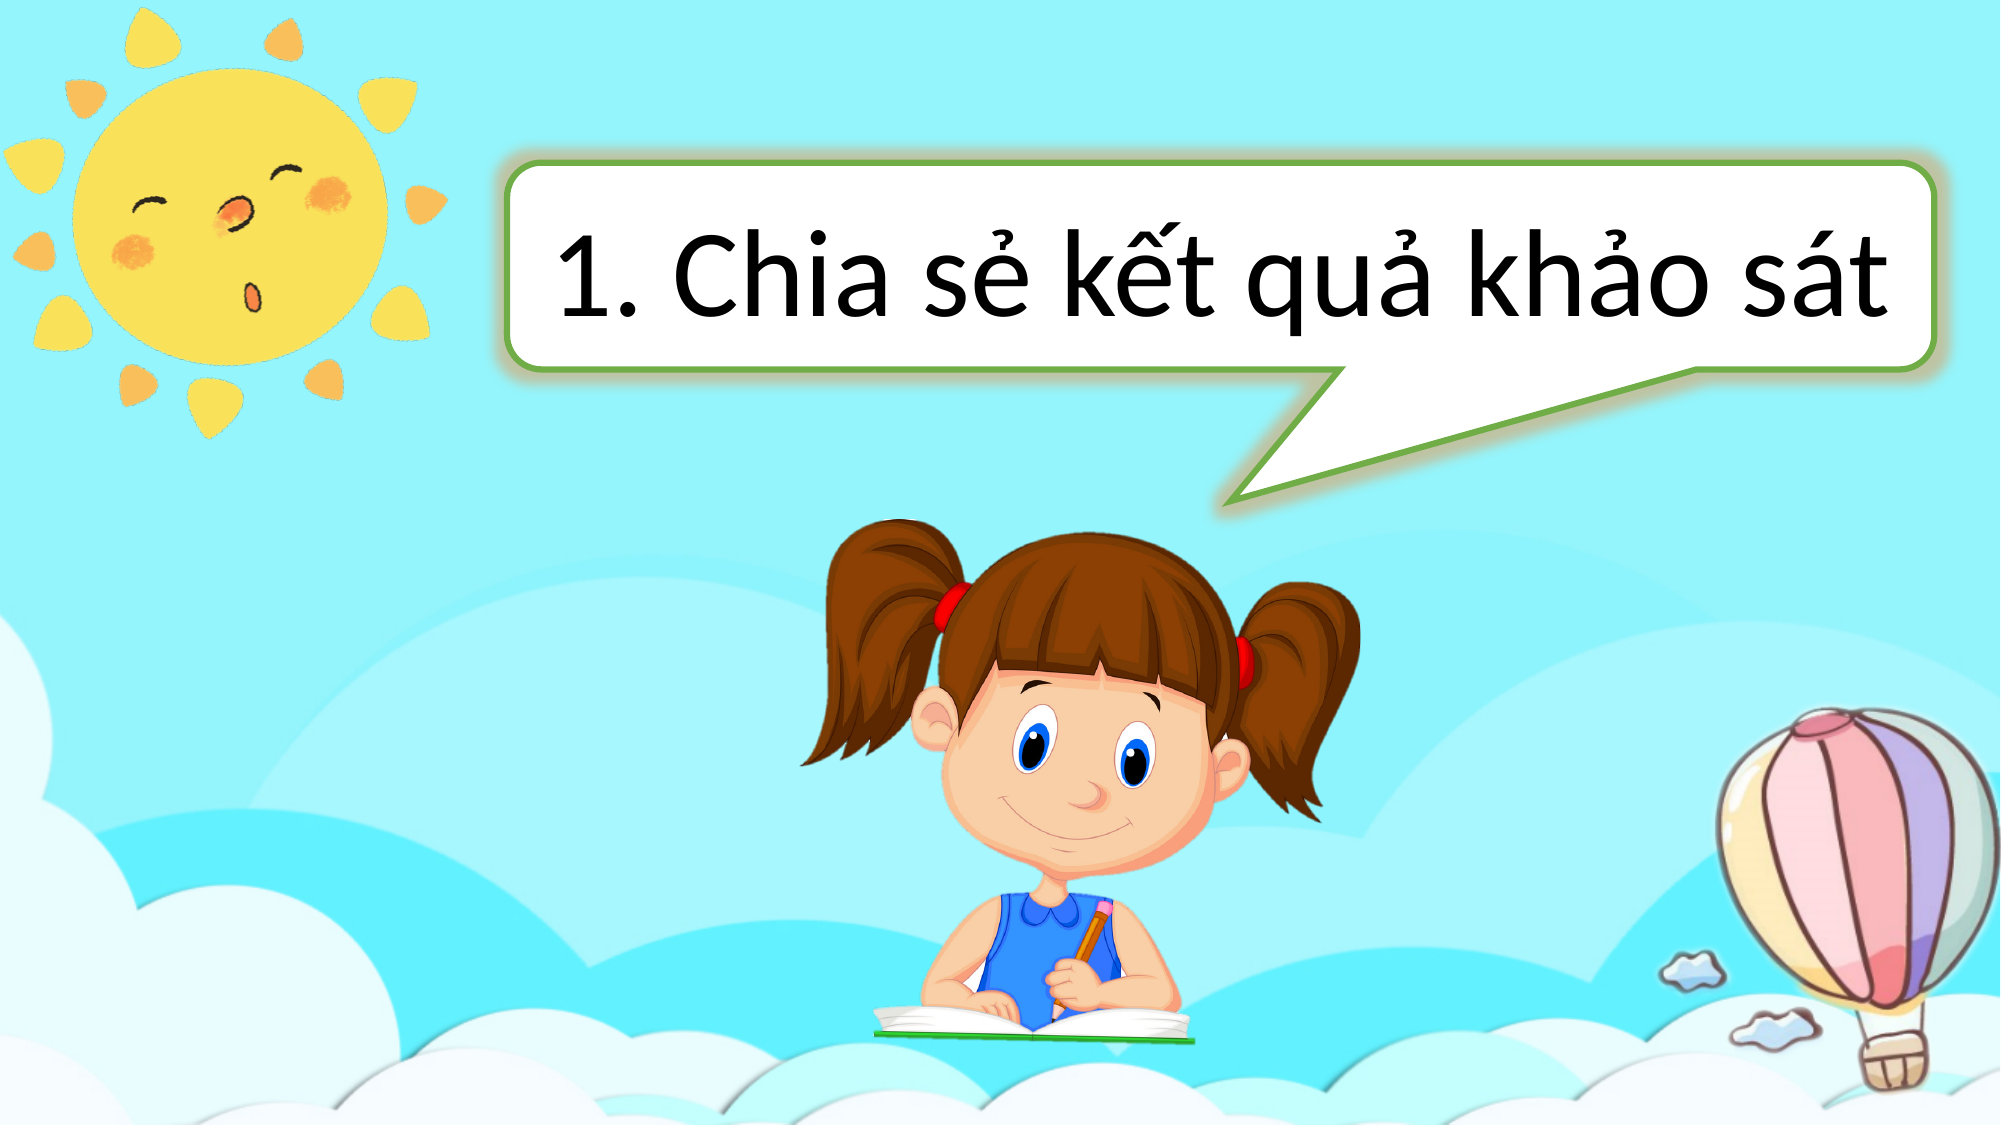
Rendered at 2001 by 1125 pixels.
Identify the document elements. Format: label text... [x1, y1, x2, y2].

picture [0, 0, 2001, 1125]
text_box 1. Chia sẻ kết quả khảo sát [516, 161, 1936, 503]
